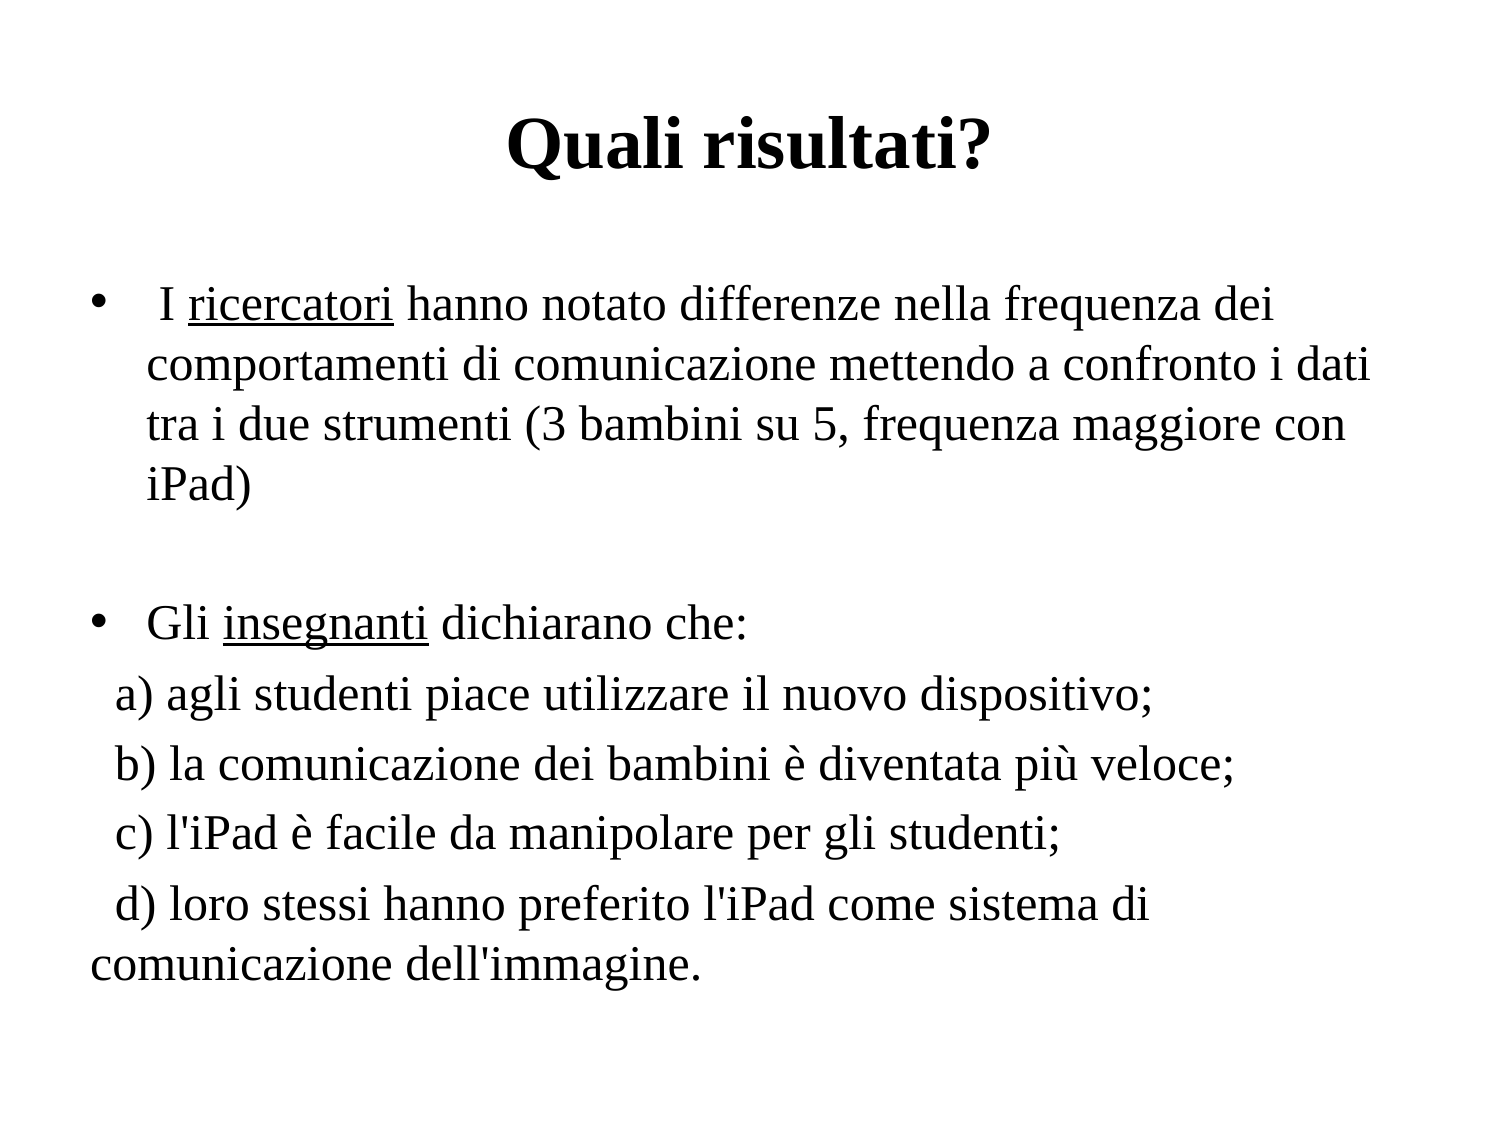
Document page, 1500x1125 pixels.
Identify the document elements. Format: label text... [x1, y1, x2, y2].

title Quali risultati? [75, 45, 1425, 233]
list I ricercatori hanno notato differenze nella frequenza dei comportamenti di comunicazione mettendo a confronto i dati tra i due strumenti (3 bambini su 5, frequenza maggiore con iPad) Gli insegnanti dichiarano che: a) agli studenti piace utilizzare il nuovo dispositivo; b) la comunicazione dei bambini è diventata più veloce; c) l'iPad è facile da manipolare per gli studenti; d) loro stessi hanno preferito l'iPad come sistema di comunicazione dell'immagine. [75, 262, 1425, 1005]
